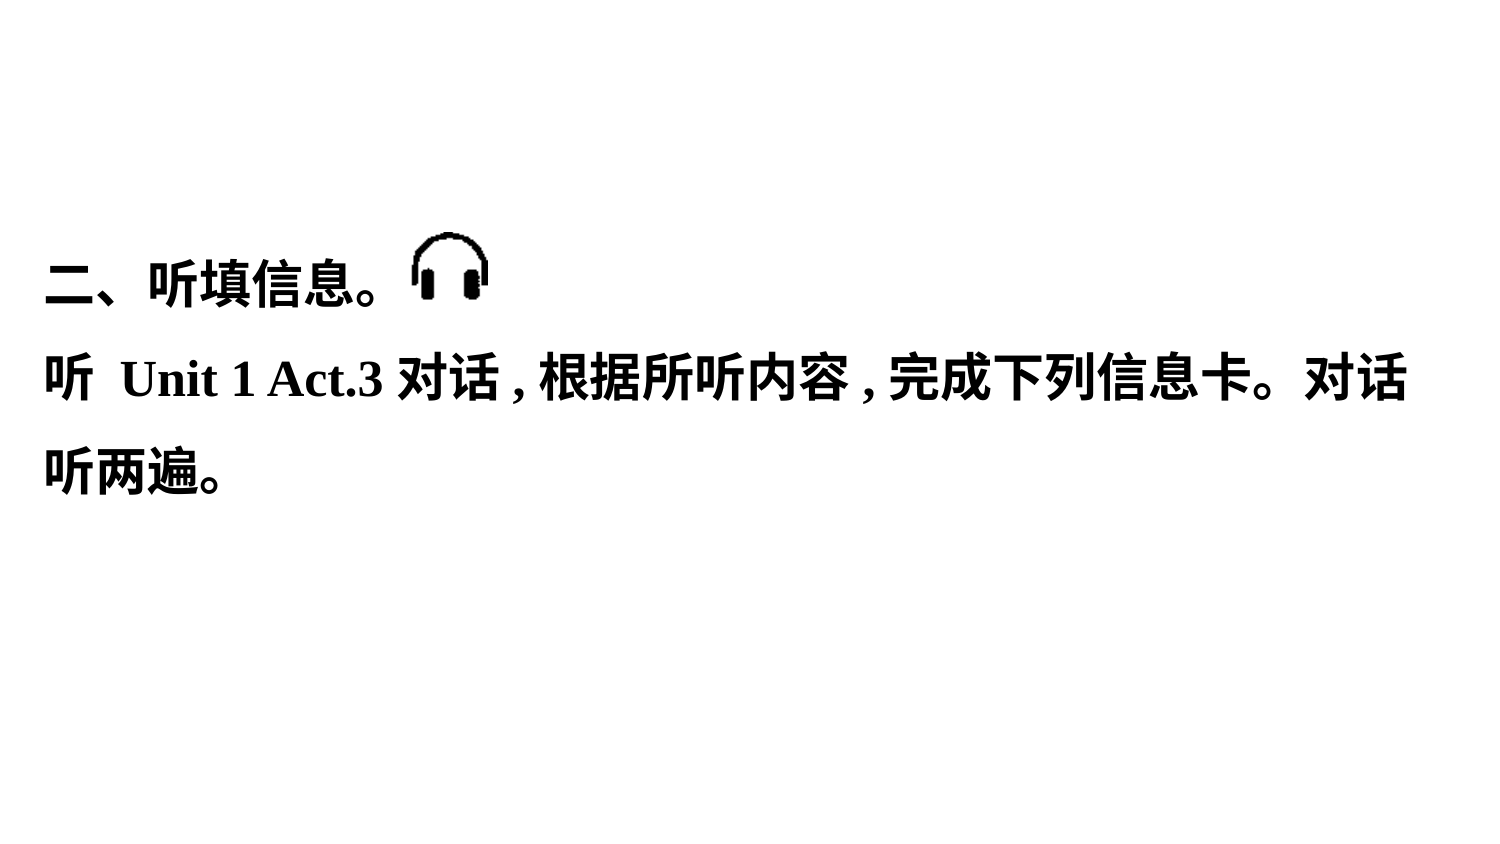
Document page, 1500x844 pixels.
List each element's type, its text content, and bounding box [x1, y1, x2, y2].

text_box 二、听填信息。 听 Unit 1 Act.3对话,根据所听内容,完成下列信息卡。对话听两遍。 [31, 213, 1463, 507]
picture [408, 232, 488, 304]
